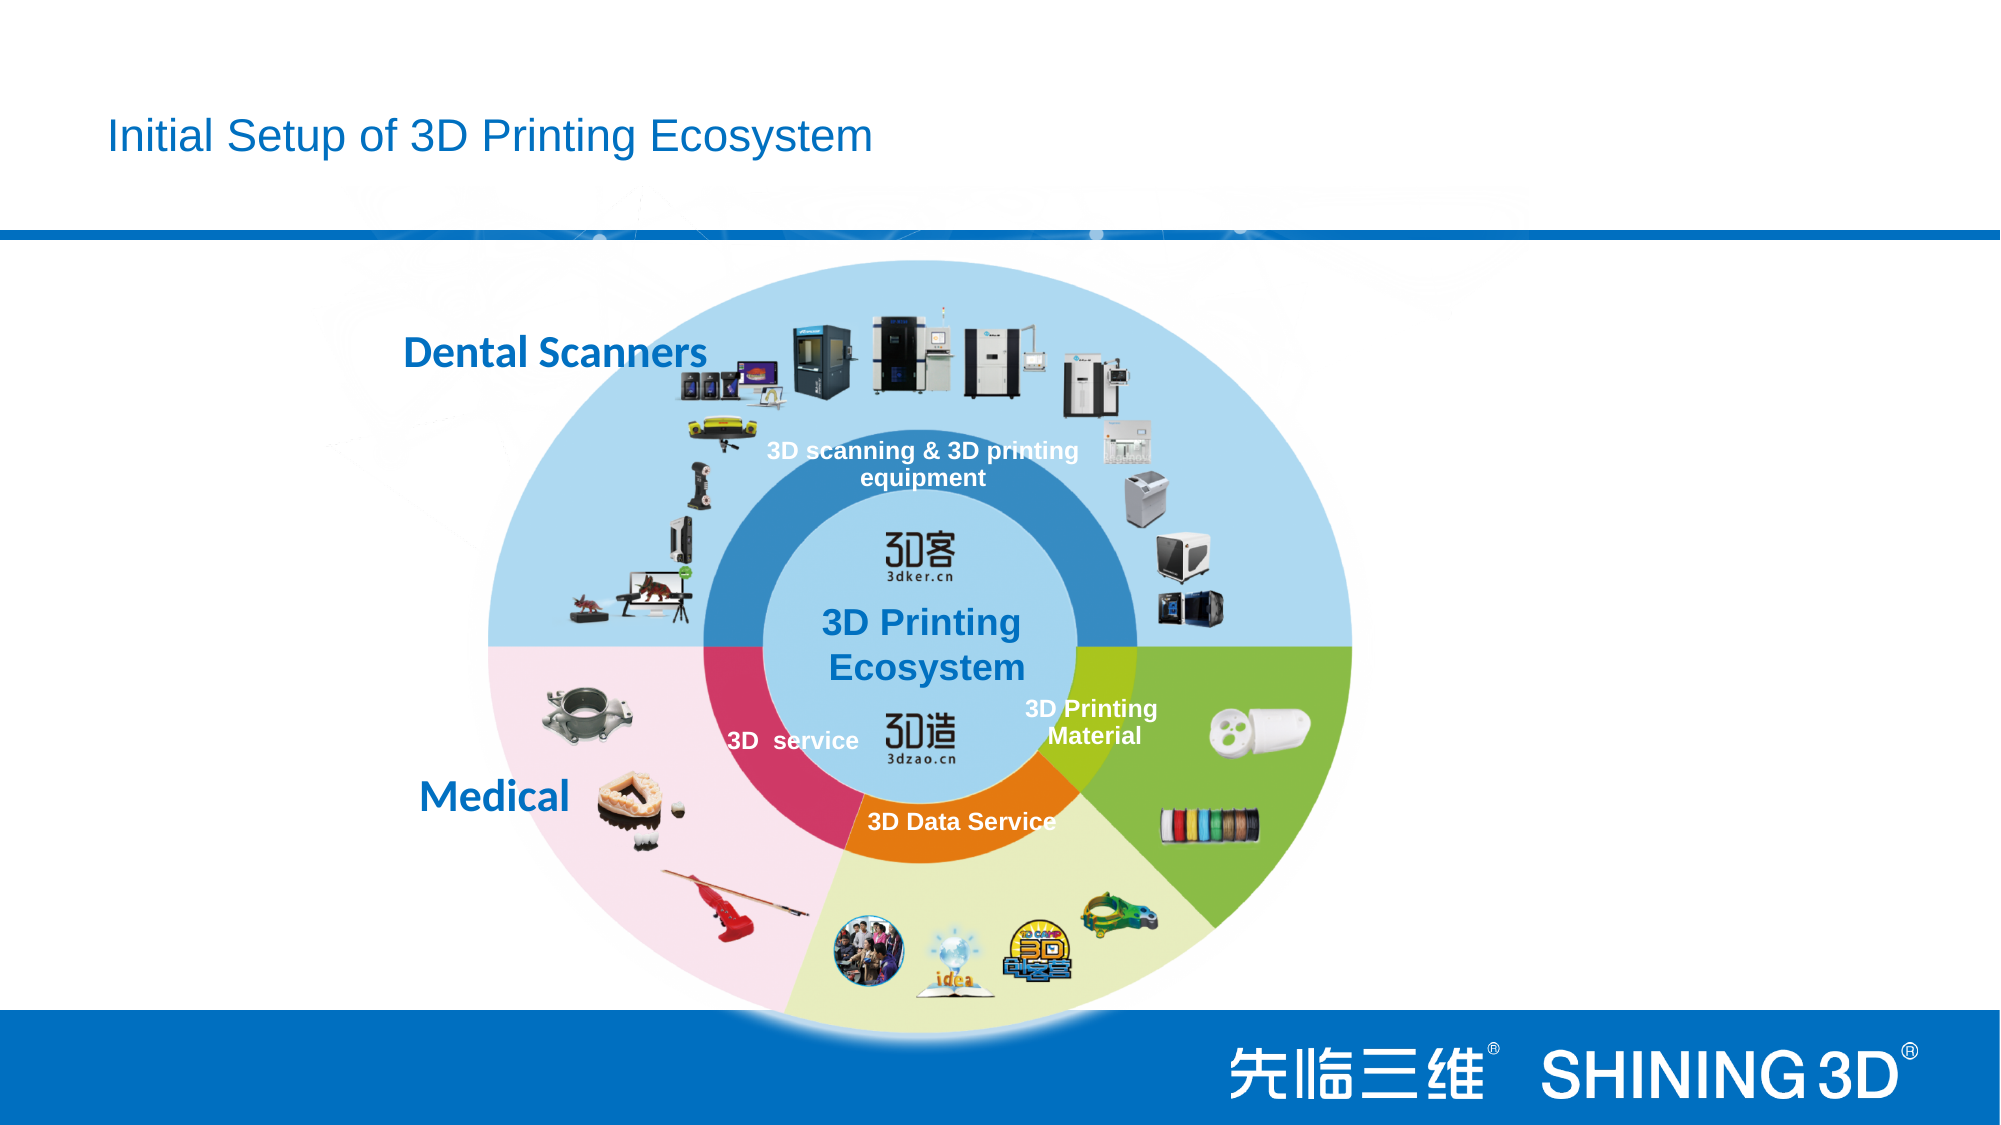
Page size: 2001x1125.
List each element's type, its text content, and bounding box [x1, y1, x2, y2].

text_box Initial Setup of 3D Printing Ecosystem [92, 98, 1850, 169]
picture [0, 186, 2000, 1125]
